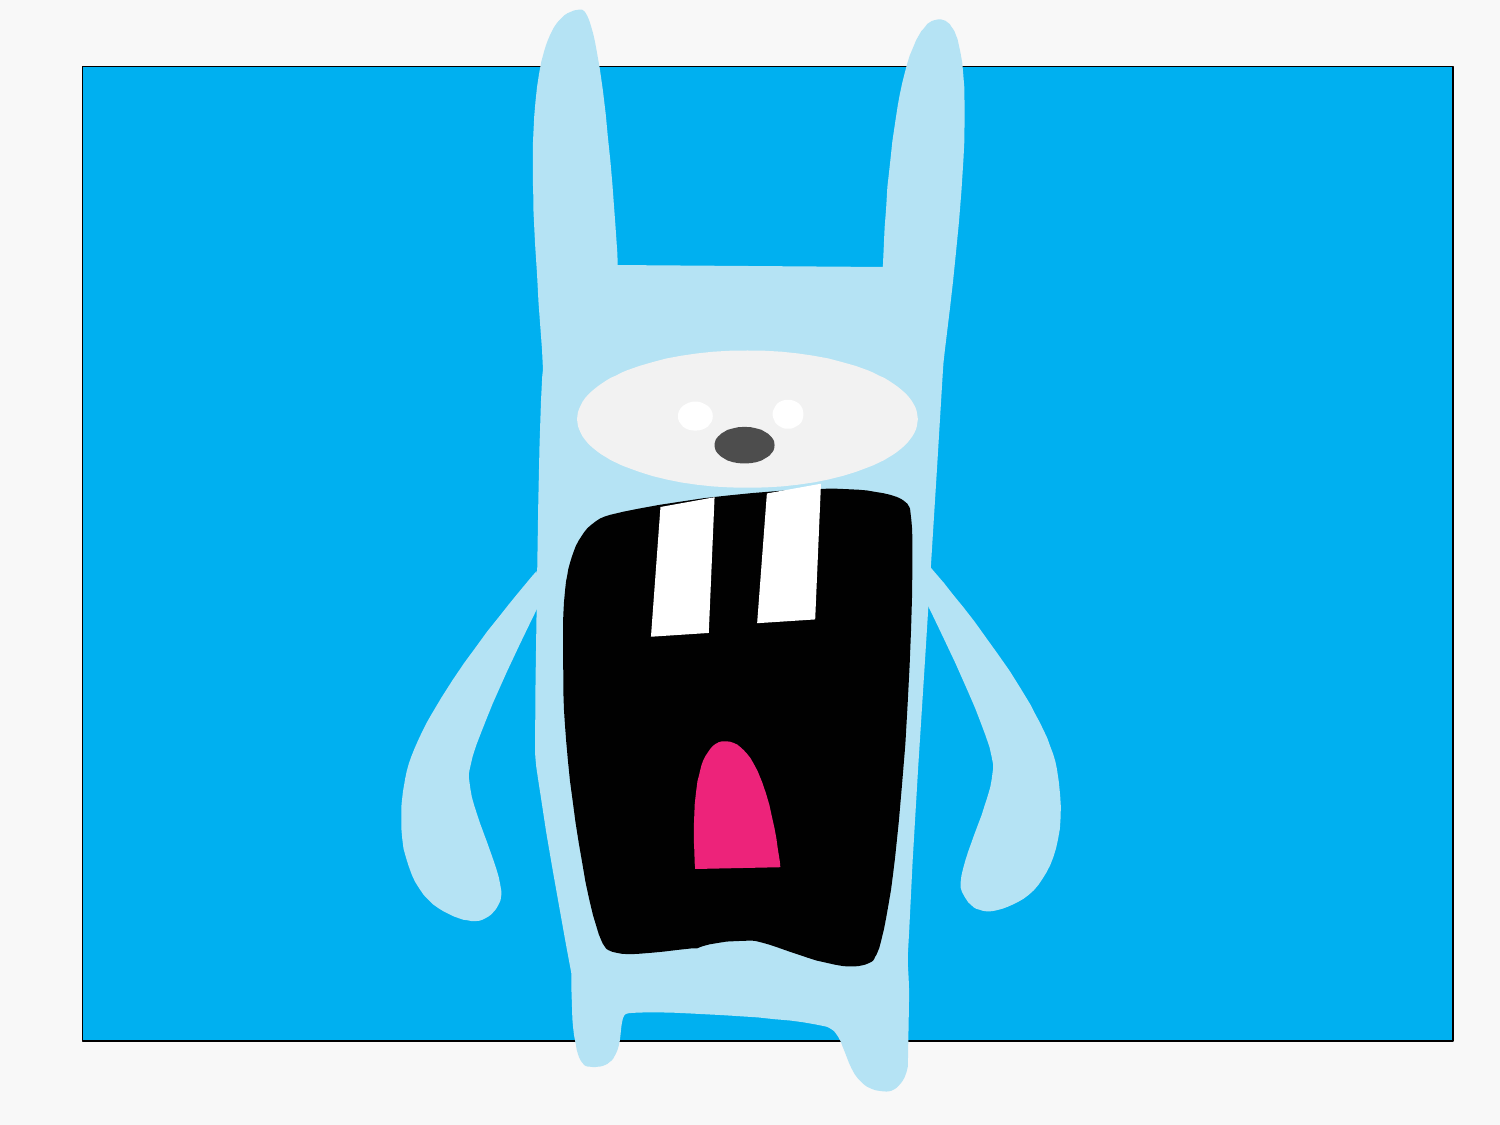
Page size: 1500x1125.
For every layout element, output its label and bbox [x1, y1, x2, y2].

text_box [400, 9, 1062, 1092]
